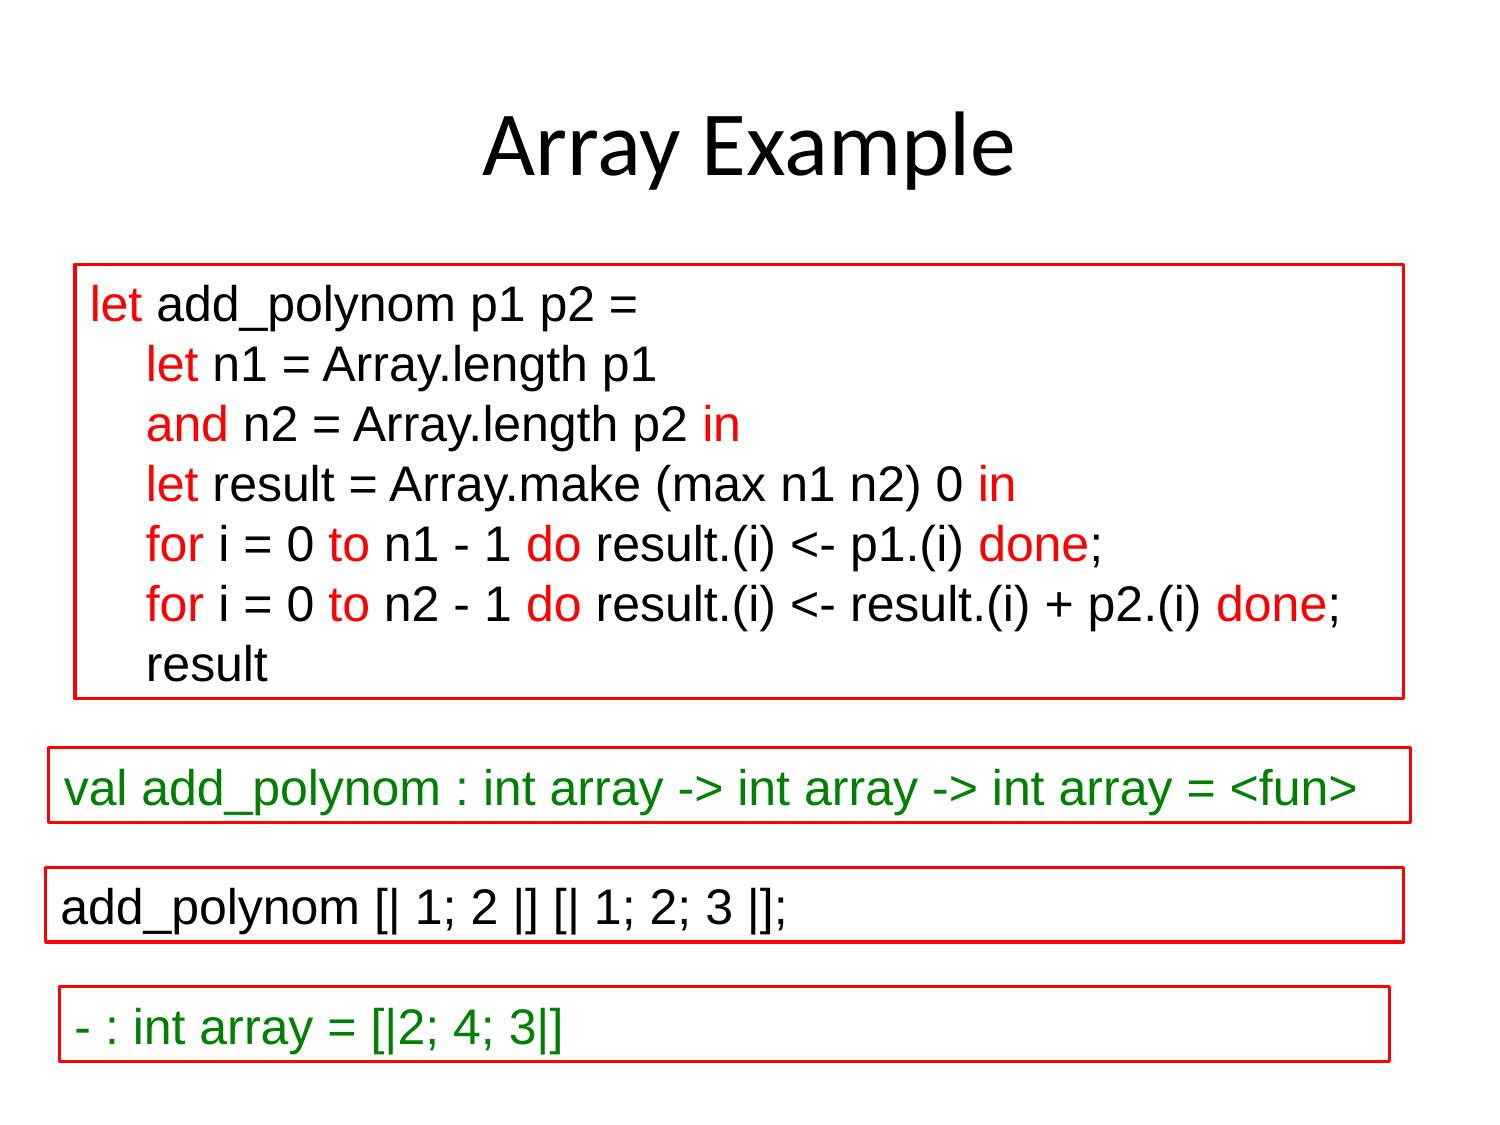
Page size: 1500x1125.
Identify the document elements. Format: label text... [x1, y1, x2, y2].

text_box add_polynom [| 1; 2 |] [| 1; 2; 3 |]; [45, 867, 1404, 943]
text_box - : int array = [|2; 4; 3|] [59, 986, 1390, 1062]
text_box let add_polynom p1 p2 = let n1 = Array.length p1 and n2 = Array.length p2 in let result = Array.make (max n1 n2) 0 in for i = 0 to n1 - 1 do result.(i) <- p1.(i) done; for i = 0 to n2 - 1 do result.(i) <- result.(i) + p2.(i) done; result [75, 264, 1404, 699]
text_box val add_polynom : int array -> int array -> int array = <fun> [48, 747, 1411, 823]
title Array Example [75, 45, 1425, 233]
